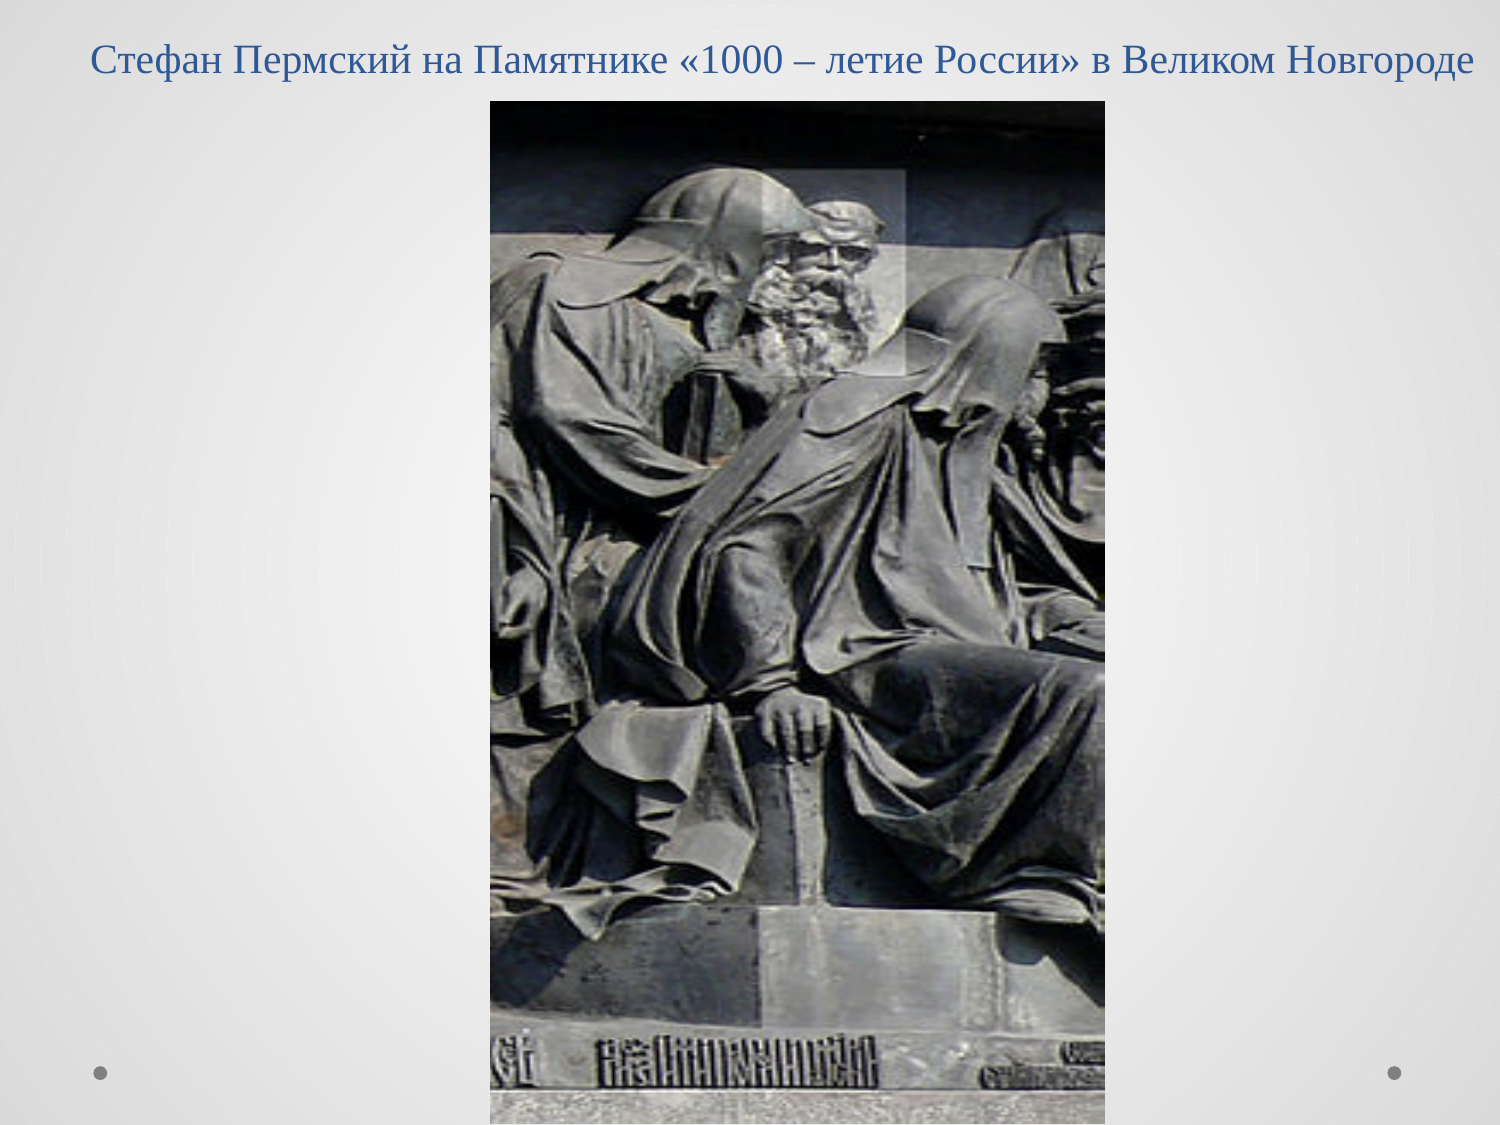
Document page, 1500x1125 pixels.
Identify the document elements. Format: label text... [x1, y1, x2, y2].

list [489, 101, 1105, 1125]
title Стефан Пермский на Памятнике «1000 – летие России» в Великом Новгороде [70, 0, 1500, 211]
